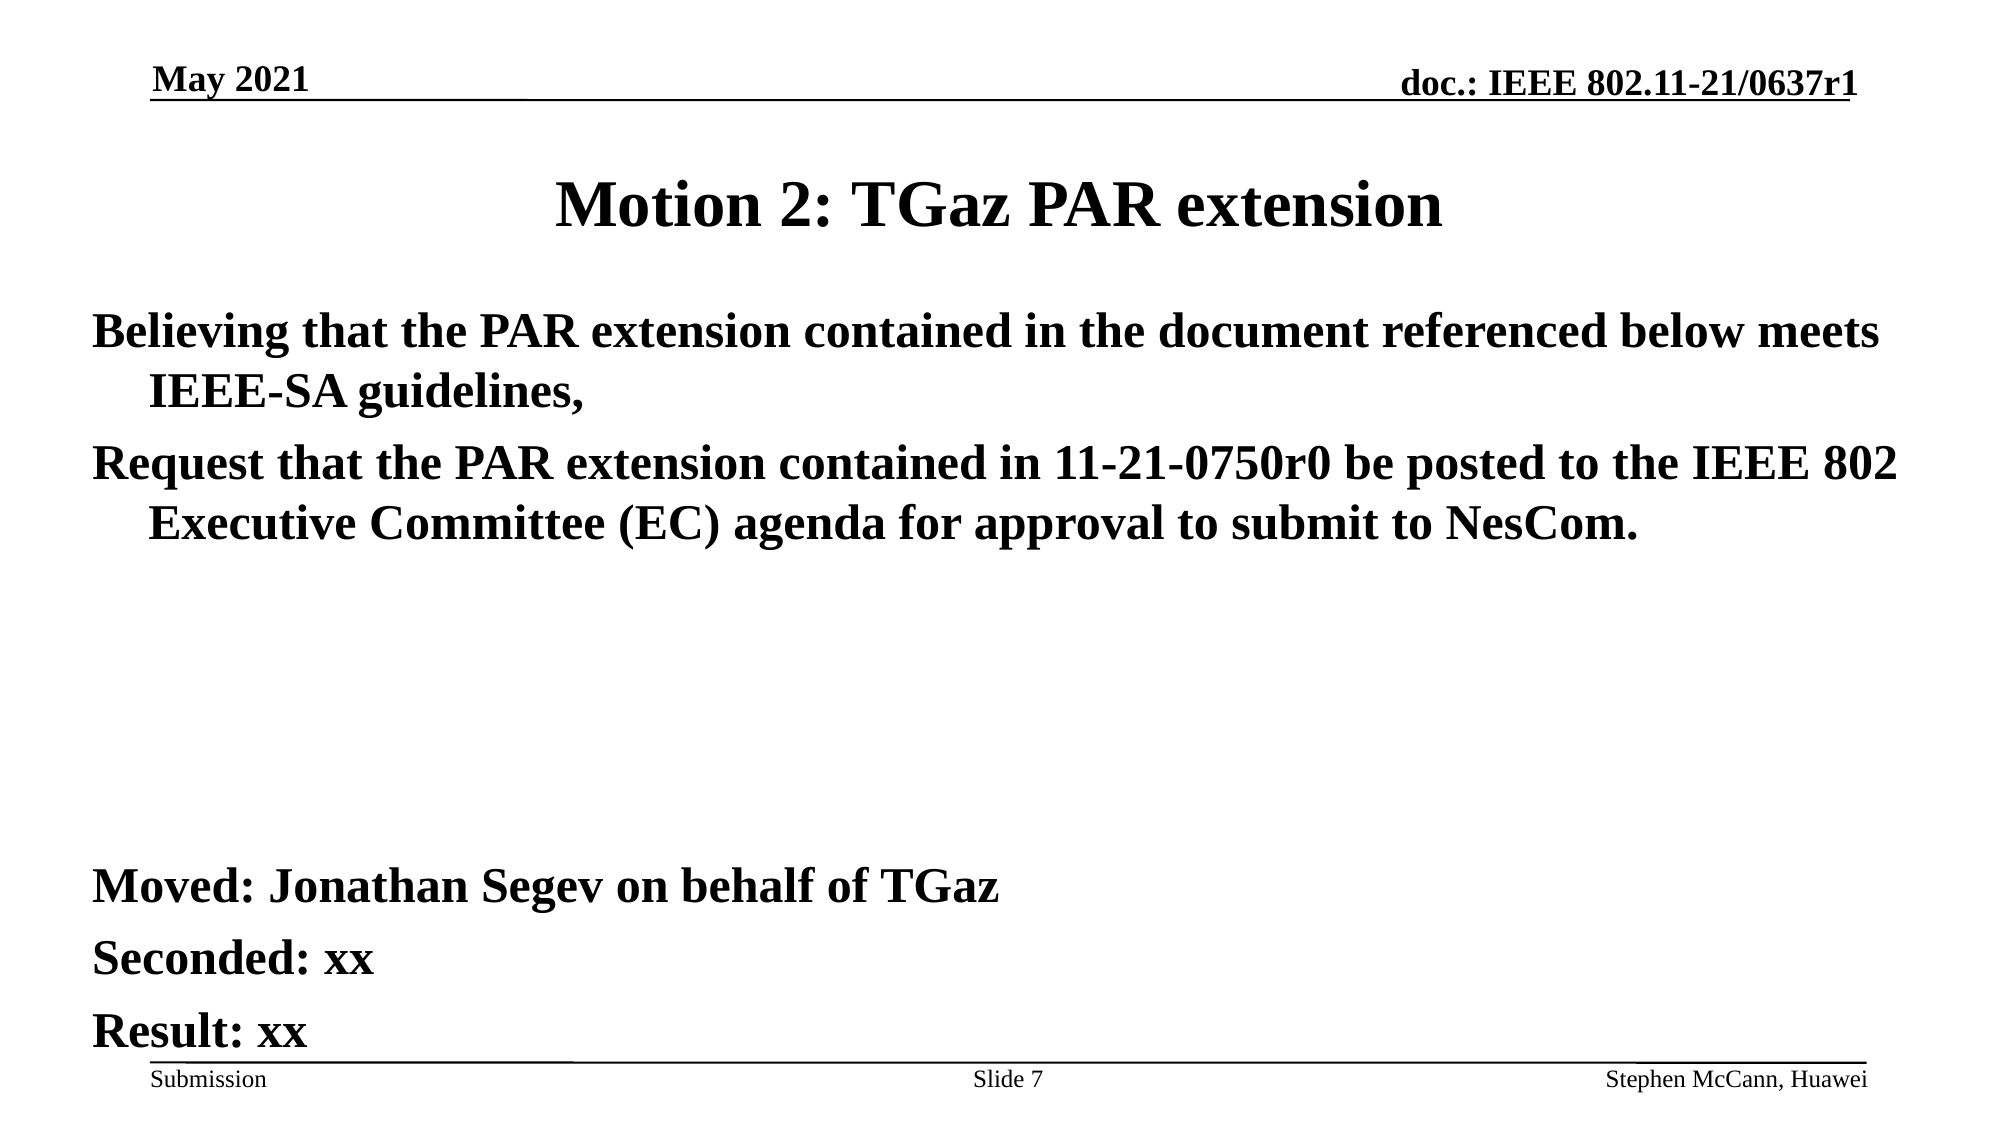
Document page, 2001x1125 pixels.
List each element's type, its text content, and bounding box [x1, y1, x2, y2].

footer Stephen McCann, Huawei [1171, 1061, 1869, 1093]
list Believing that the PAR extension contained in the document referenced below meets IEEE-SA guidelines, Request that the PAR extension contained in 11-21-0750r0 be posted to the IEEE 802 Executive Committee (EC) agenda for approval to submit to NesCom. Moved: Jonathan Segev on behalf of TGaz Seconded: xx Result: xx [76, 289, 1940, 1071]
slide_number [152, 54, 563, 100]
title Motion 2: TGaz PAR extension [149, 112, 1850, 288]
slide_number Slide 7 [950, 1061, 1067, 1123]
